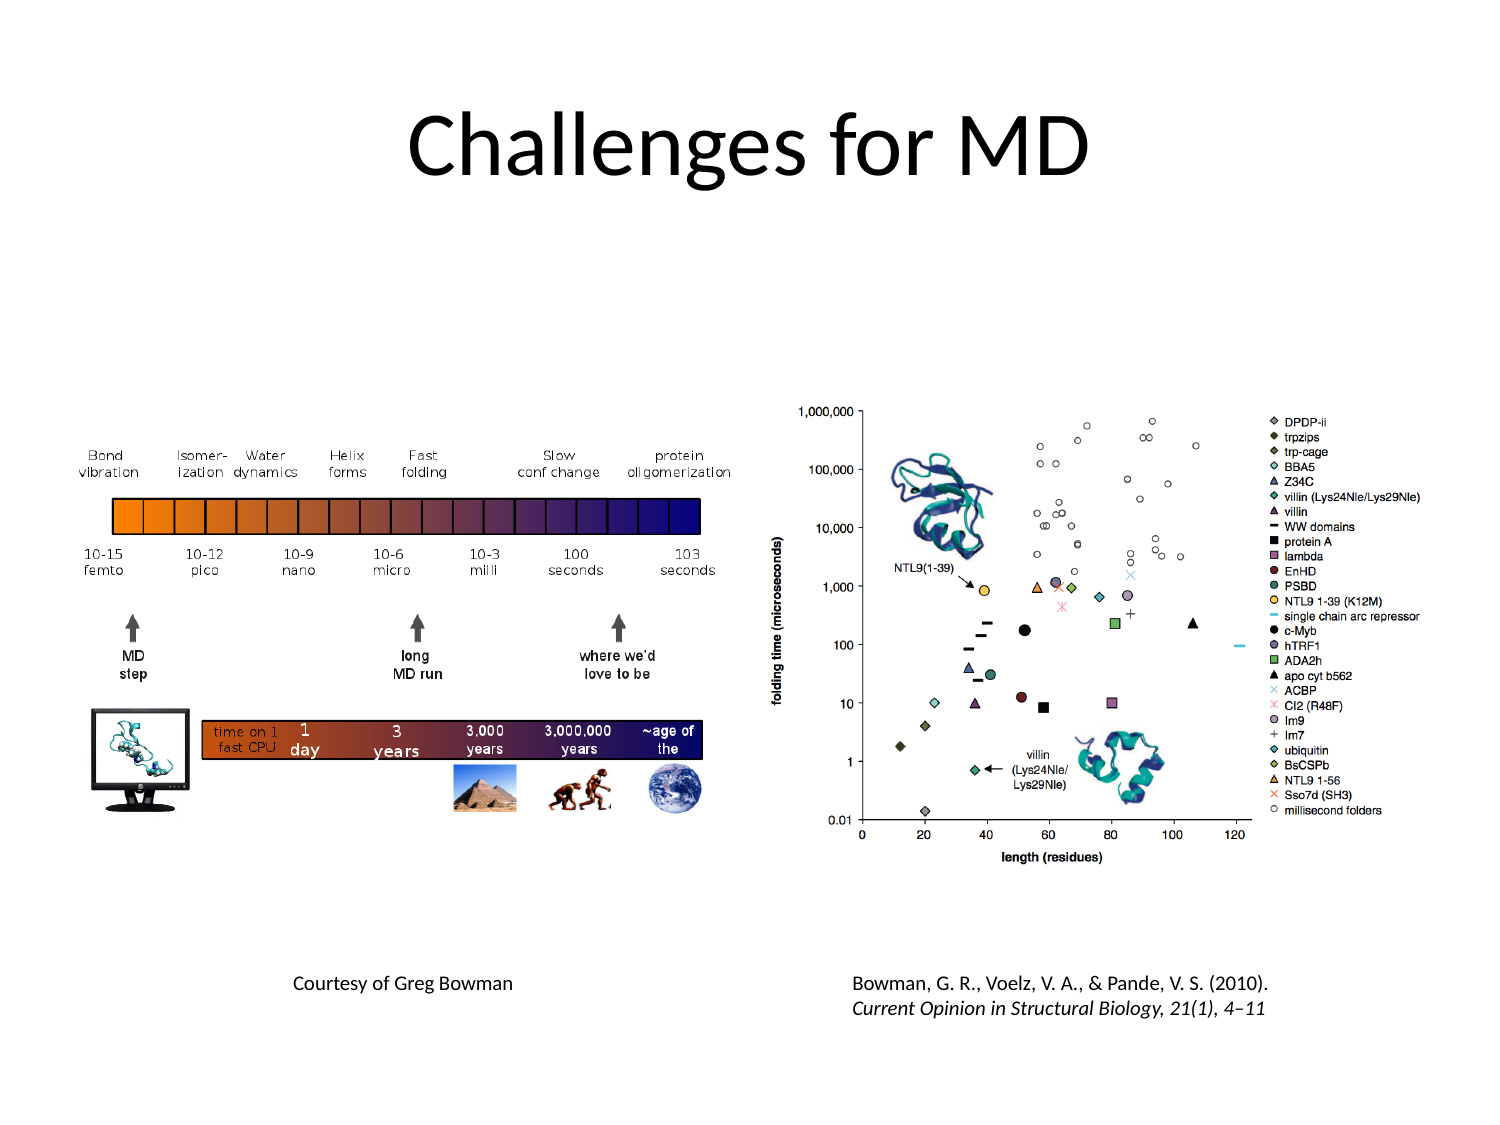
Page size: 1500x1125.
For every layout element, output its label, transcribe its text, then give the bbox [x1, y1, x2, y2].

text_box Bowman, G. R., Voelz, V. A., & Pande, V. S. (2010). Current Opinion in Structural Biology, 21(1), 4–11 [837, 962, 1325, 1028]
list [74, 441, 738, 827]
title Challenges for MD [75, 45, 1425, 233]
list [762, 397, 1426, 871]
text_box Courtesy of Greg Bowman [278, 962, 529, 1003]
